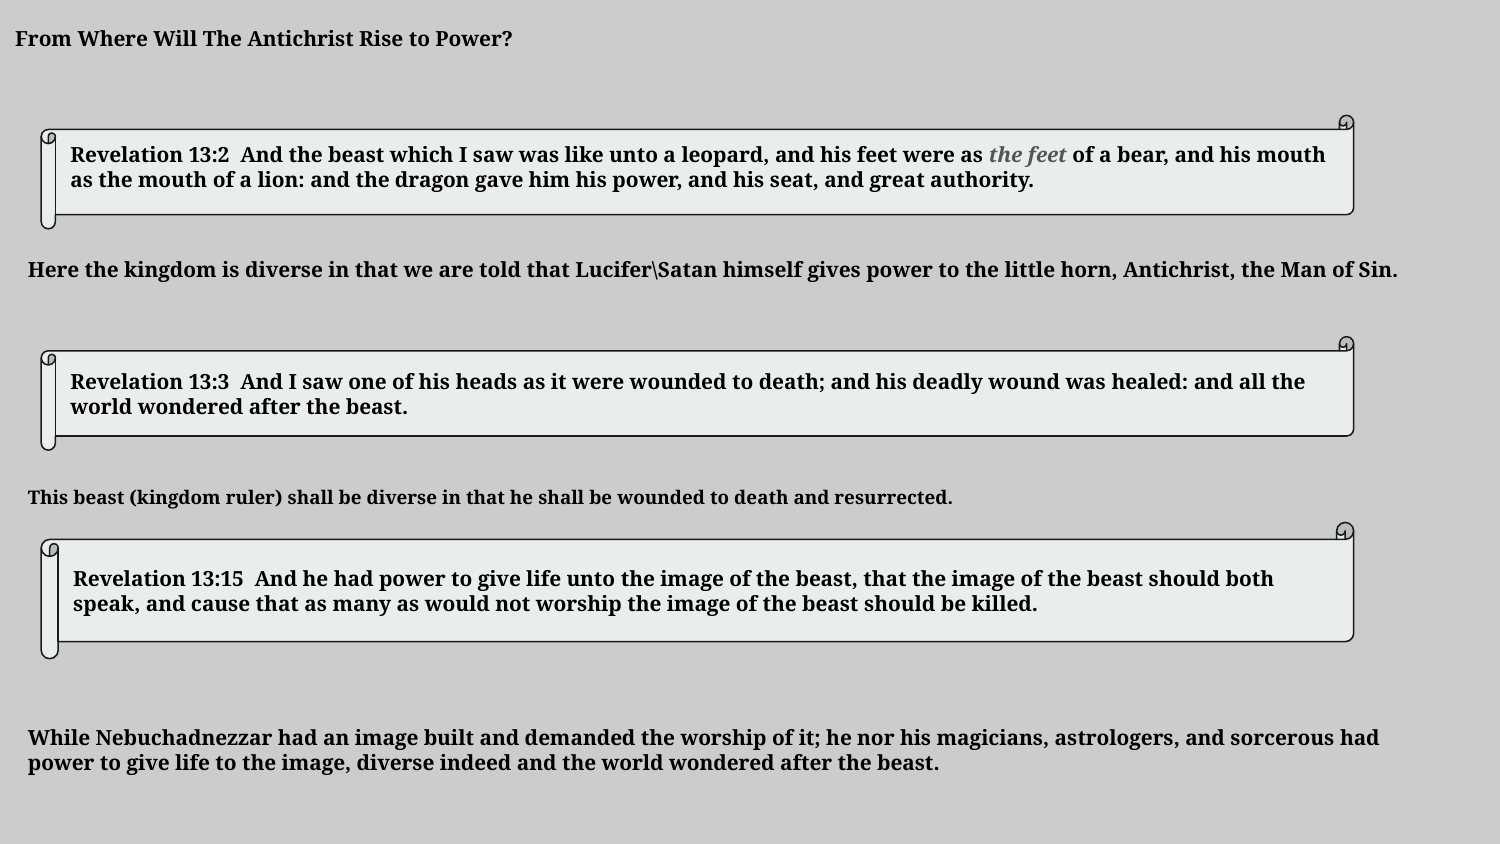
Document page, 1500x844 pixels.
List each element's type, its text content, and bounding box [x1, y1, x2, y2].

text_box Revelation 13:2 And the beast which I saw was like unto a leopard, and his feet were as the feet of a bear, and his mouth as the mouth of a lion: and the dragon gave him his power, and his seat, and great authority. [41, 115, 1354, 229]
text_box Revelation 13:3 And I saw one of his heads as it were wounded to death; and his deadly wound was healed: and all the world wondered after the beast. [41, 336, 1354, 451]
text_box From Where Will The Antichrist Rise to Power? [0, 8, 593, 74]
text_box Revelation 13:15 And he had power to give life unto the image of the beast, that the image of the beast should both speak, and cause that as many as would not worship the image of the beast should be killed. [41, 522, 1354, 659]
text_box Here the kingdom is diverse in that we are told that Lucifer\Satan himself gives power to the little horn, Antichrist, the Man of Sin. This beast (kingdom ruler) shall be diverse in that he shall be wounded to death and resurrected. While Nebuchadnezzar had an image built and demanded the worship of it; he nor his magicians, astrologers, and sorcerous had power to give life to the image, diverse indeed and the world wondered after the beast. [12, 136, 1431, 844]
